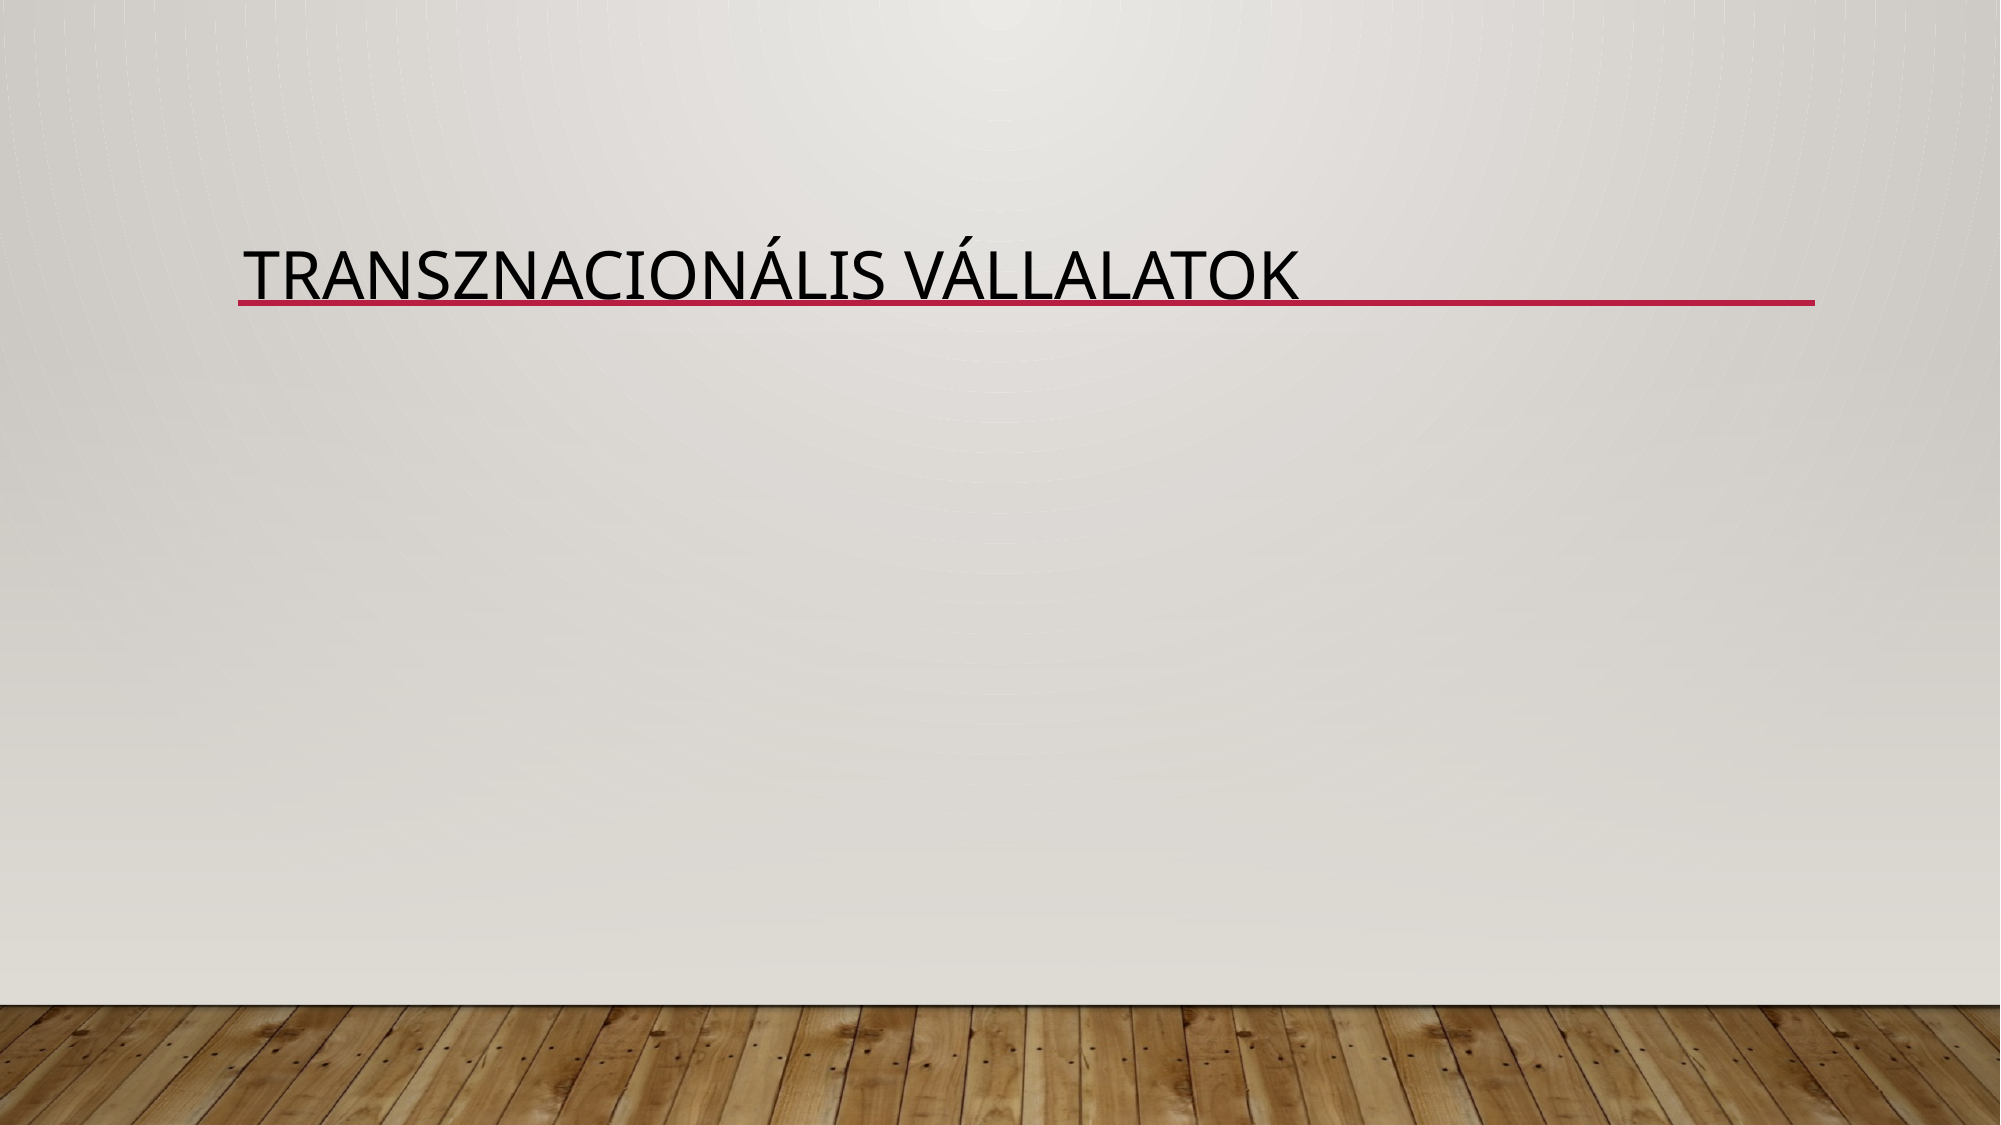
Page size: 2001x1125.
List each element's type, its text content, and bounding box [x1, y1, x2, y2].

picture [0, 1005, 2000, 1125]
title Transznacionális vállalatok [228, 234, 1579, 423]
